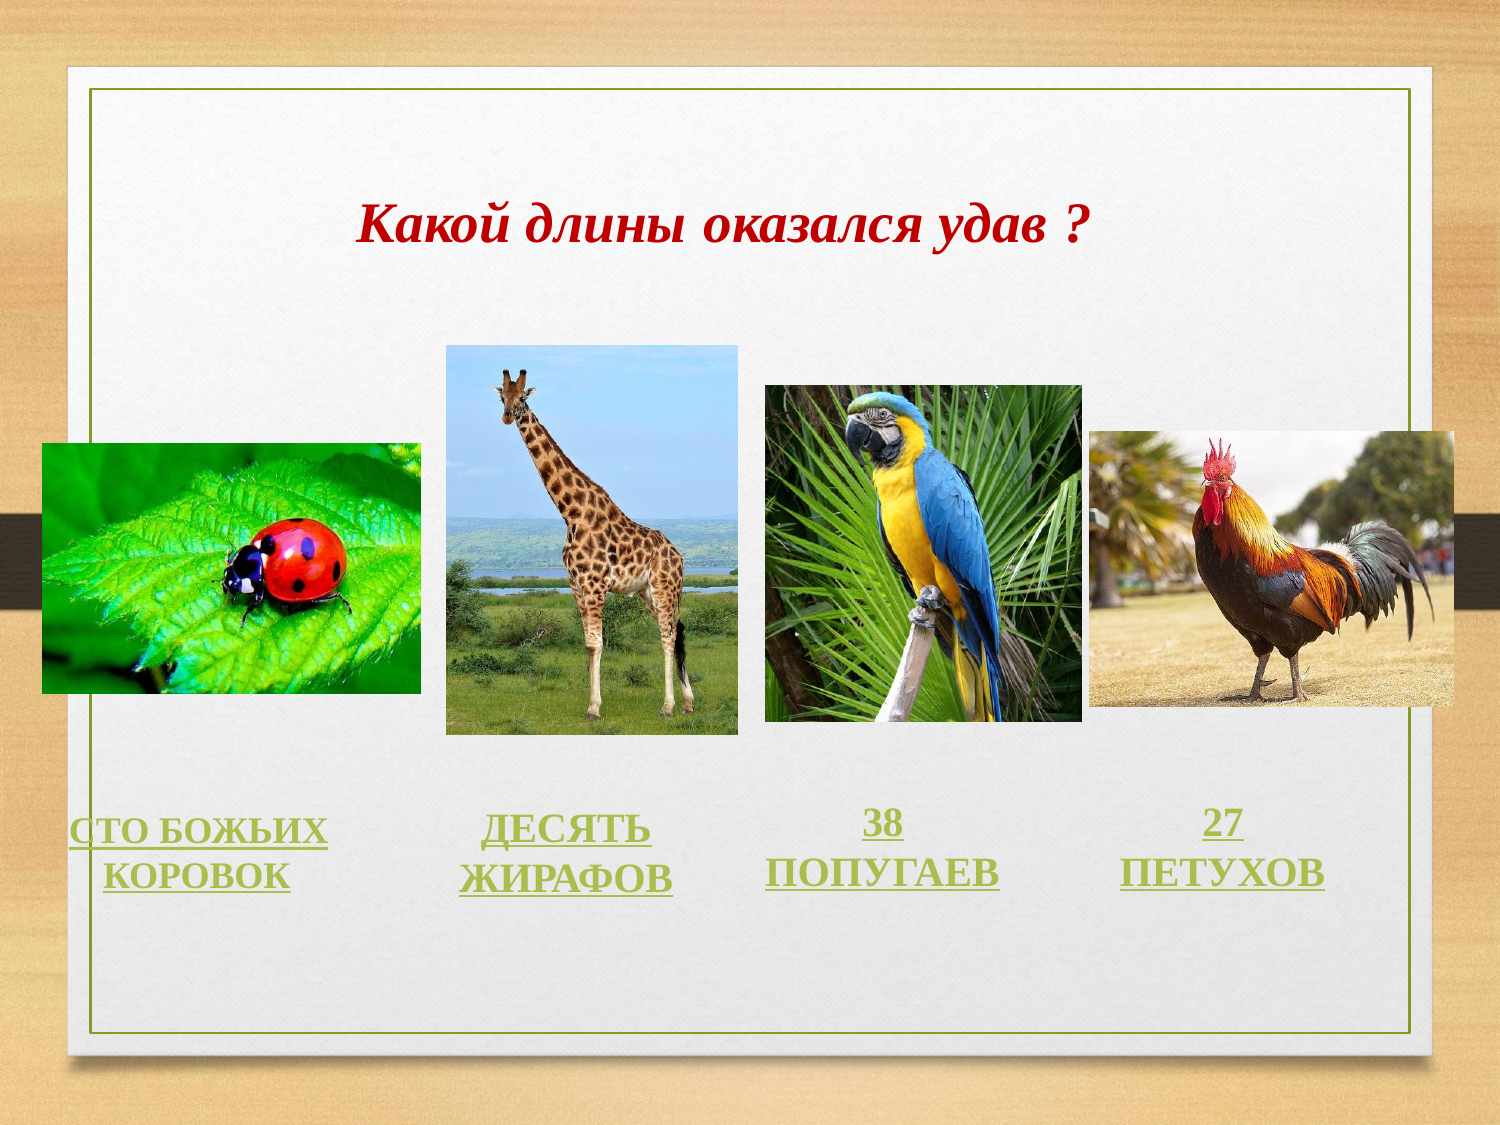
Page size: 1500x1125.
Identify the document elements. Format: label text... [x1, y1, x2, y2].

text_box 38 [860, 791, 909, 841]
text_box ЖИРАФОВ [456, 848, 682, 902]
text_box ПОПУГАЕВ [763, 841, 1006, 895]
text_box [41, 344, 1454, 735]
text_box [68, 846, 329, 850]
text_box КОРОВОК [101, 849, 296, 897]
text_box ДЕСЯТЬ [478, 798, 660, 848]
text_box 27 [1200, 791, 1249, 841]
text_box СТО БОЖЬИХ [66, 803, 333, 851]
text_box ПЕТУХОВ [1117, 841, 1332, 895]
title Какой длины оказался удав ? [305, 172, 1195, 343]
picture [0, 0, 1500, 1125]
